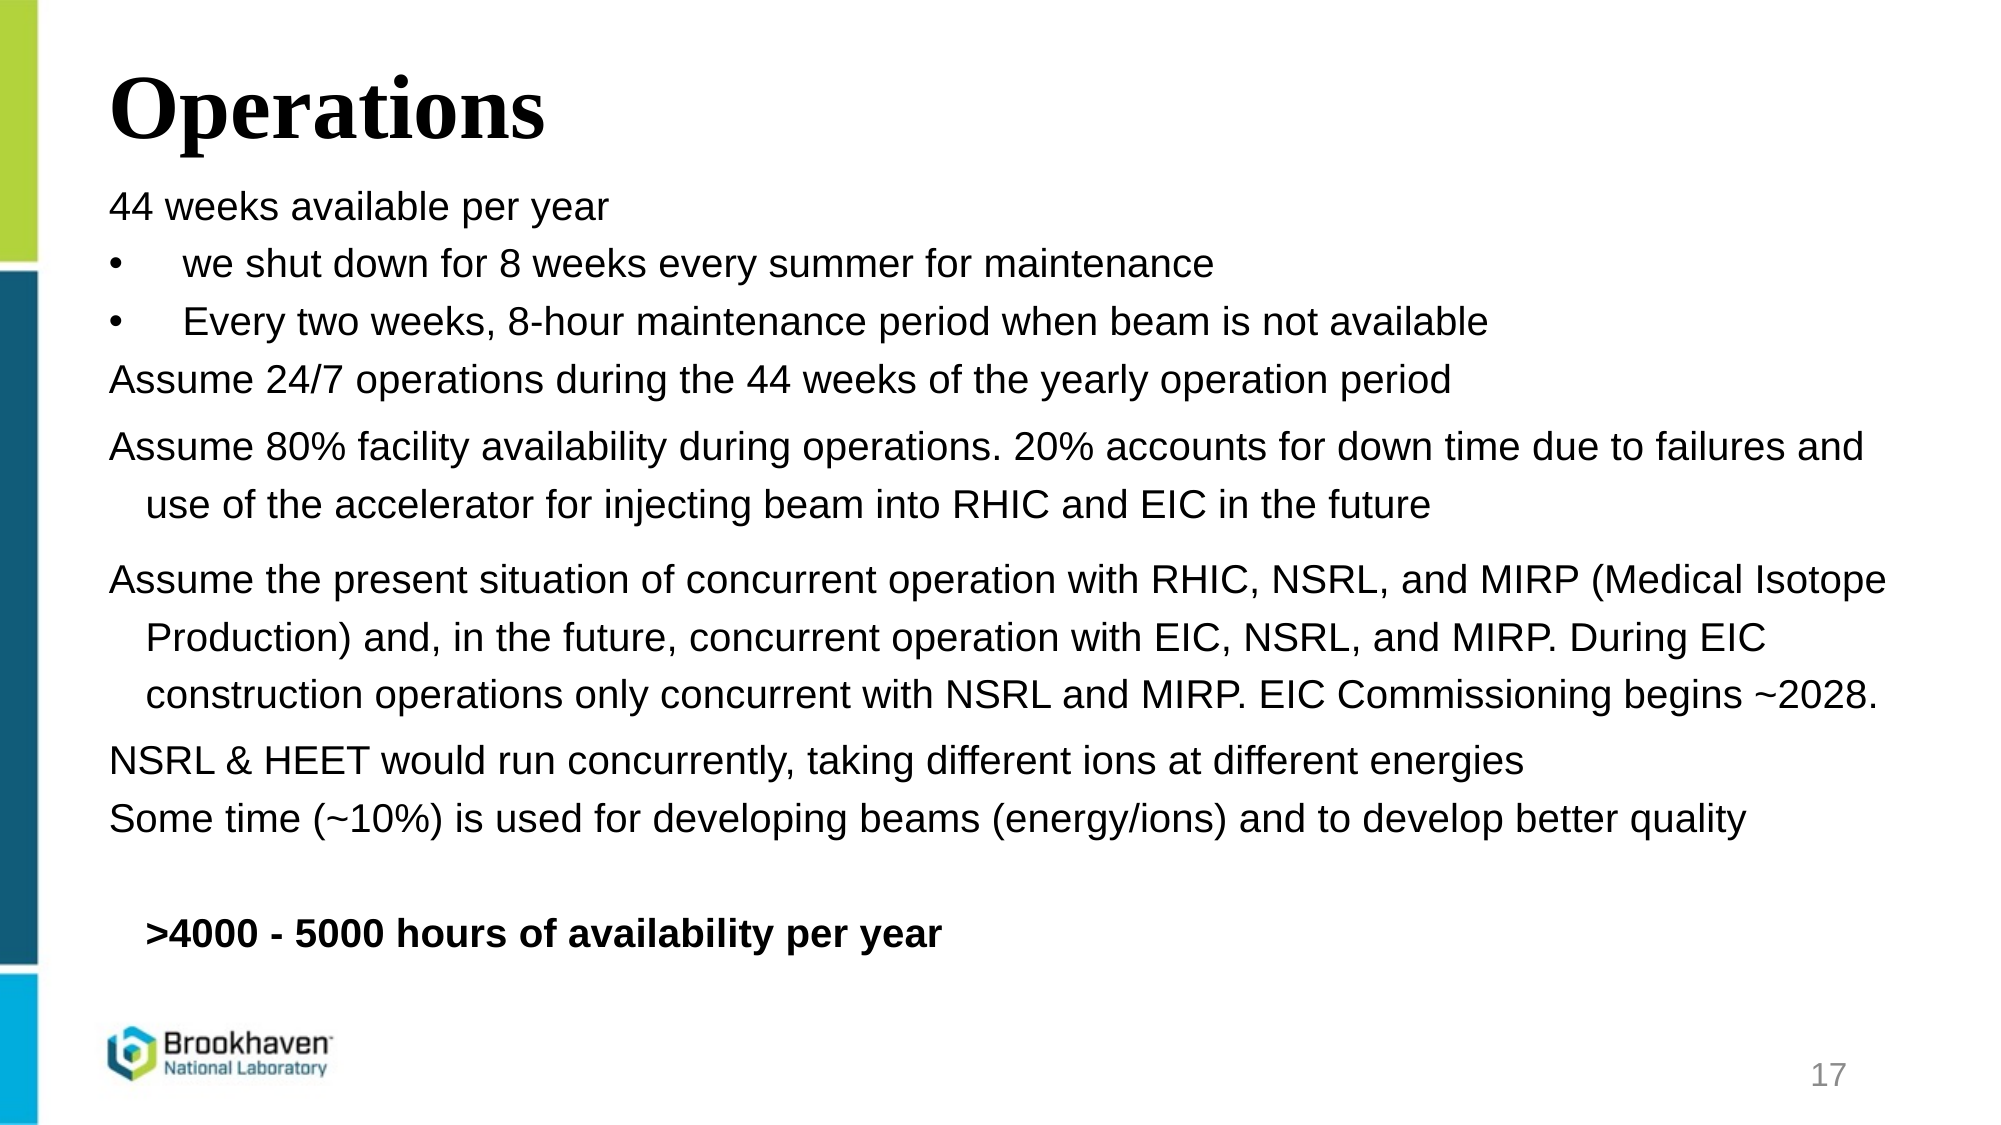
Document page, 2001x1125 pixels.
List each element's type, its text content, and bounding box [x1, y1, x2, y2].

slide_number 17 [1712, 1042, 1863, 1103]
title Operations [93, 0, 1907, 178]
picture [0, 0, 2001, 1125]
list 44 weeks available per year we shut down for 8 weeks every summer for maintenance Every two weeks, 8-hour maintenance period when beam is not available Assume 24/7 operations during the 44 weeks of the yearly operation period Assume 80% facility availability during operations. 20% accounts for down time due to failures and use of the accelerator for injecting beam into RHIC and EIC in the future Assume the present situation of concurrent operation with RHIC, NSRL, and MIRP (Medical Isotope Production) and, in the future, concurrent operation with EIC, NSRL, and MIRP. During EIC construction operations only concurrent with NSRL and MIRP. EIC Commissioning begins ~2028. NSRL & HEET would run concurrently, taking different ions at different energies Some time (~10%) is used for developing beams (energy/ions) and to develop better quality >4000 - 5000 hours of availability per year [93, 178, 1907, 1020]
